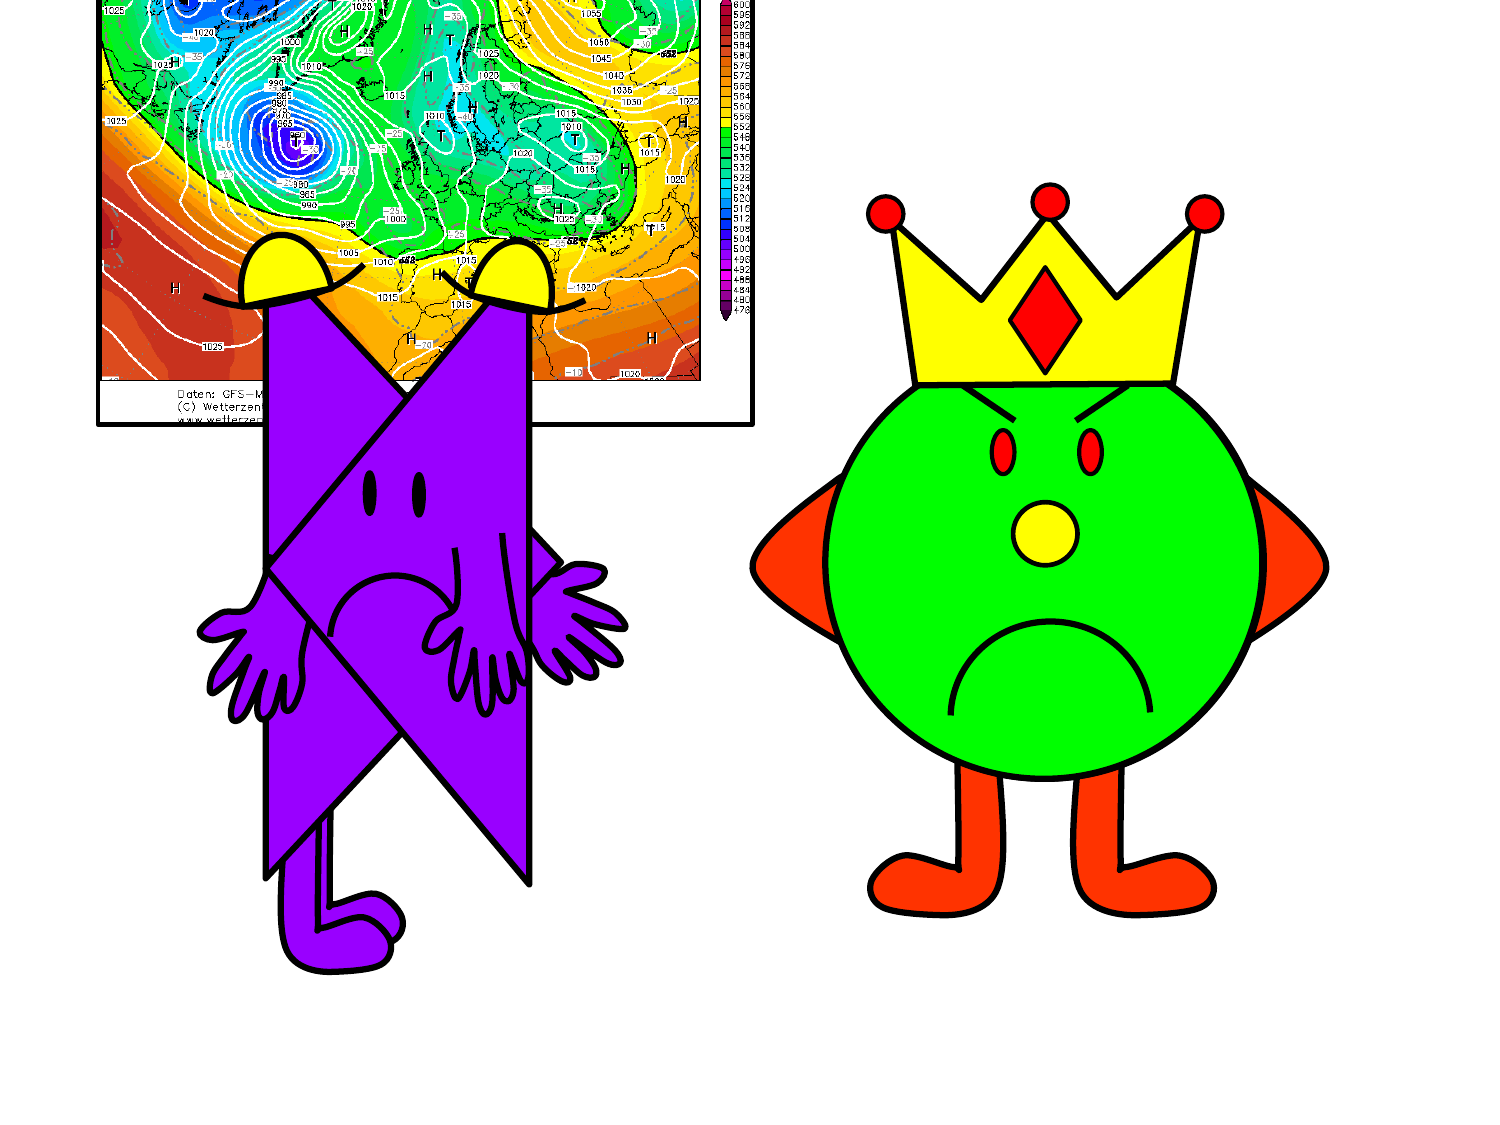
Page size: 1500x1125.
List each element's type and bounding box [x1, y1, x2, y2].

text_box [265, 240, 584, 885]
picture [100, 0, 751, 423]
text_box [203, 234, 643, 973]
text_box [750, 474, 841, 644]
text_box [1249, 477, 1329, 642]
text_box [1010, 500, 1080, 568]
picture [162, 0, 306, 41]
text_box [869, 764, 1005, 916]
text_box [867, 184, 1223, 386]
text_box [962, 385, 1129, 421]
text_box [949, 620, 1151, 718]
text_box [823, 394, 1265, 781]
text_box [991, 429, 1103, 475]
text_box [1072, 768, 1215, 916]
